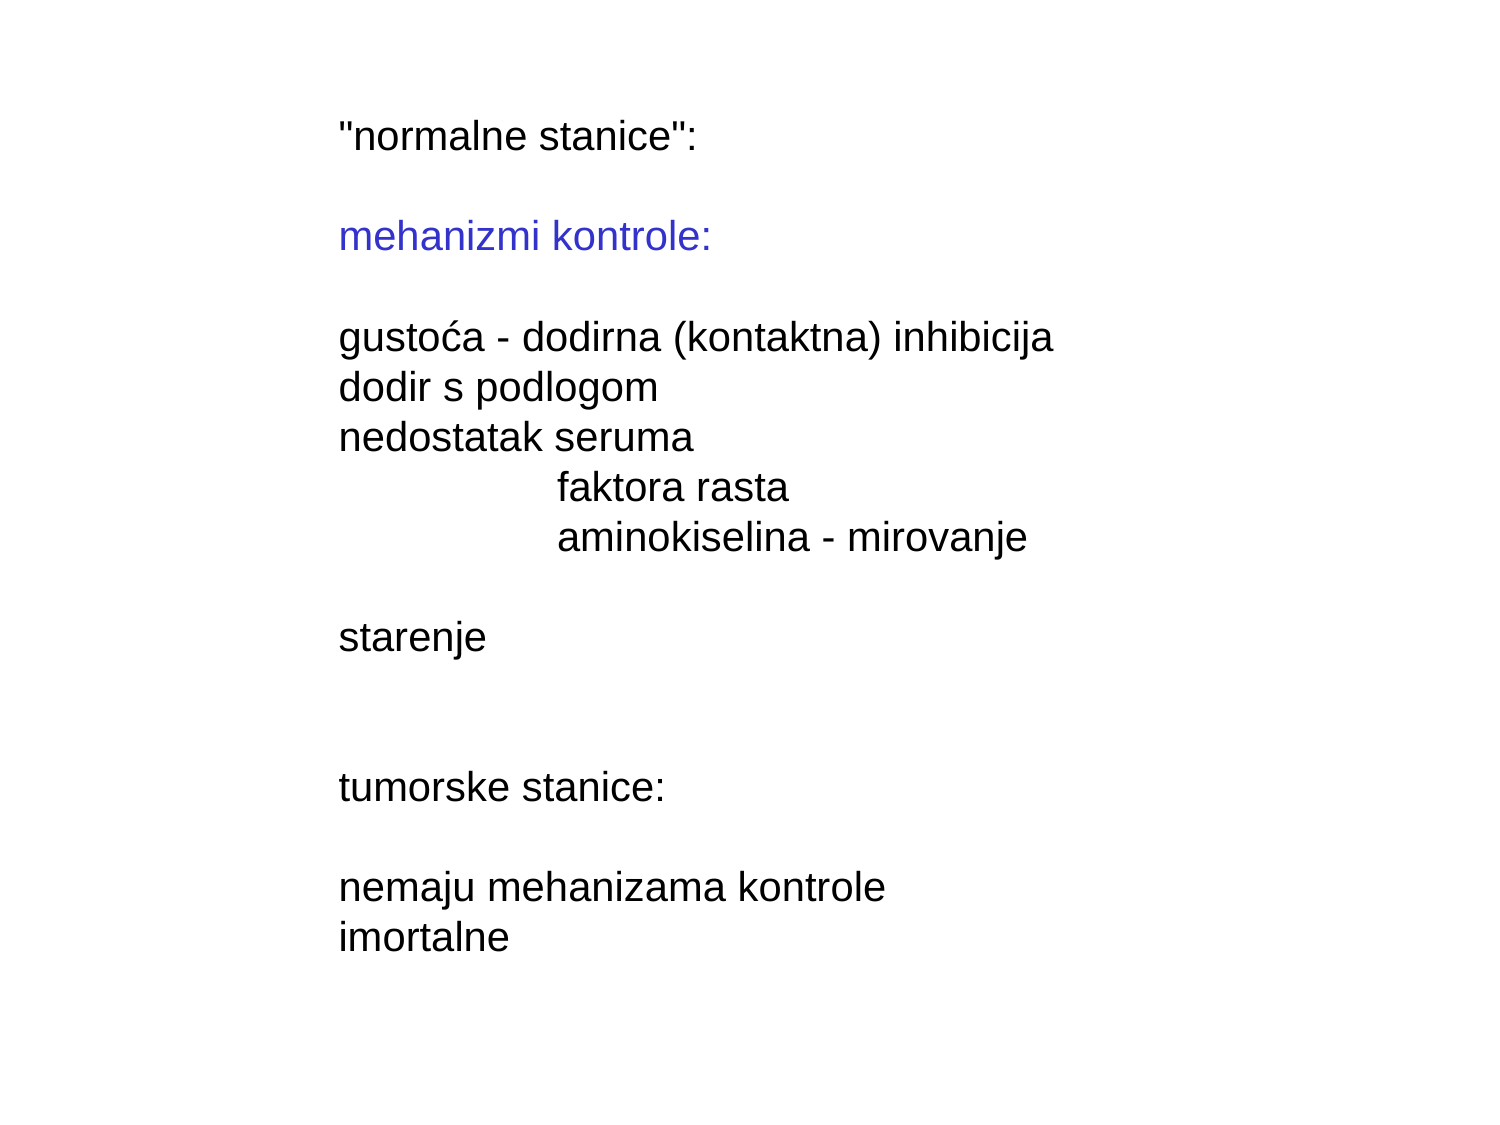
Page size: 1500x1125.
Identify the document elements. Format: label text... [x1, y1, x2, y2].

text_box "normalne stanice": mehanizmi kontrole: gustoća - dodirna (kontaktna) inhibicija dodir s podlogom nedostatak seruma faktora rasta aminokiselina - mirovanje starenje tumorske stanice: nemaju mehanizama kontrole imortalne [323, 101, 1069, 967]
